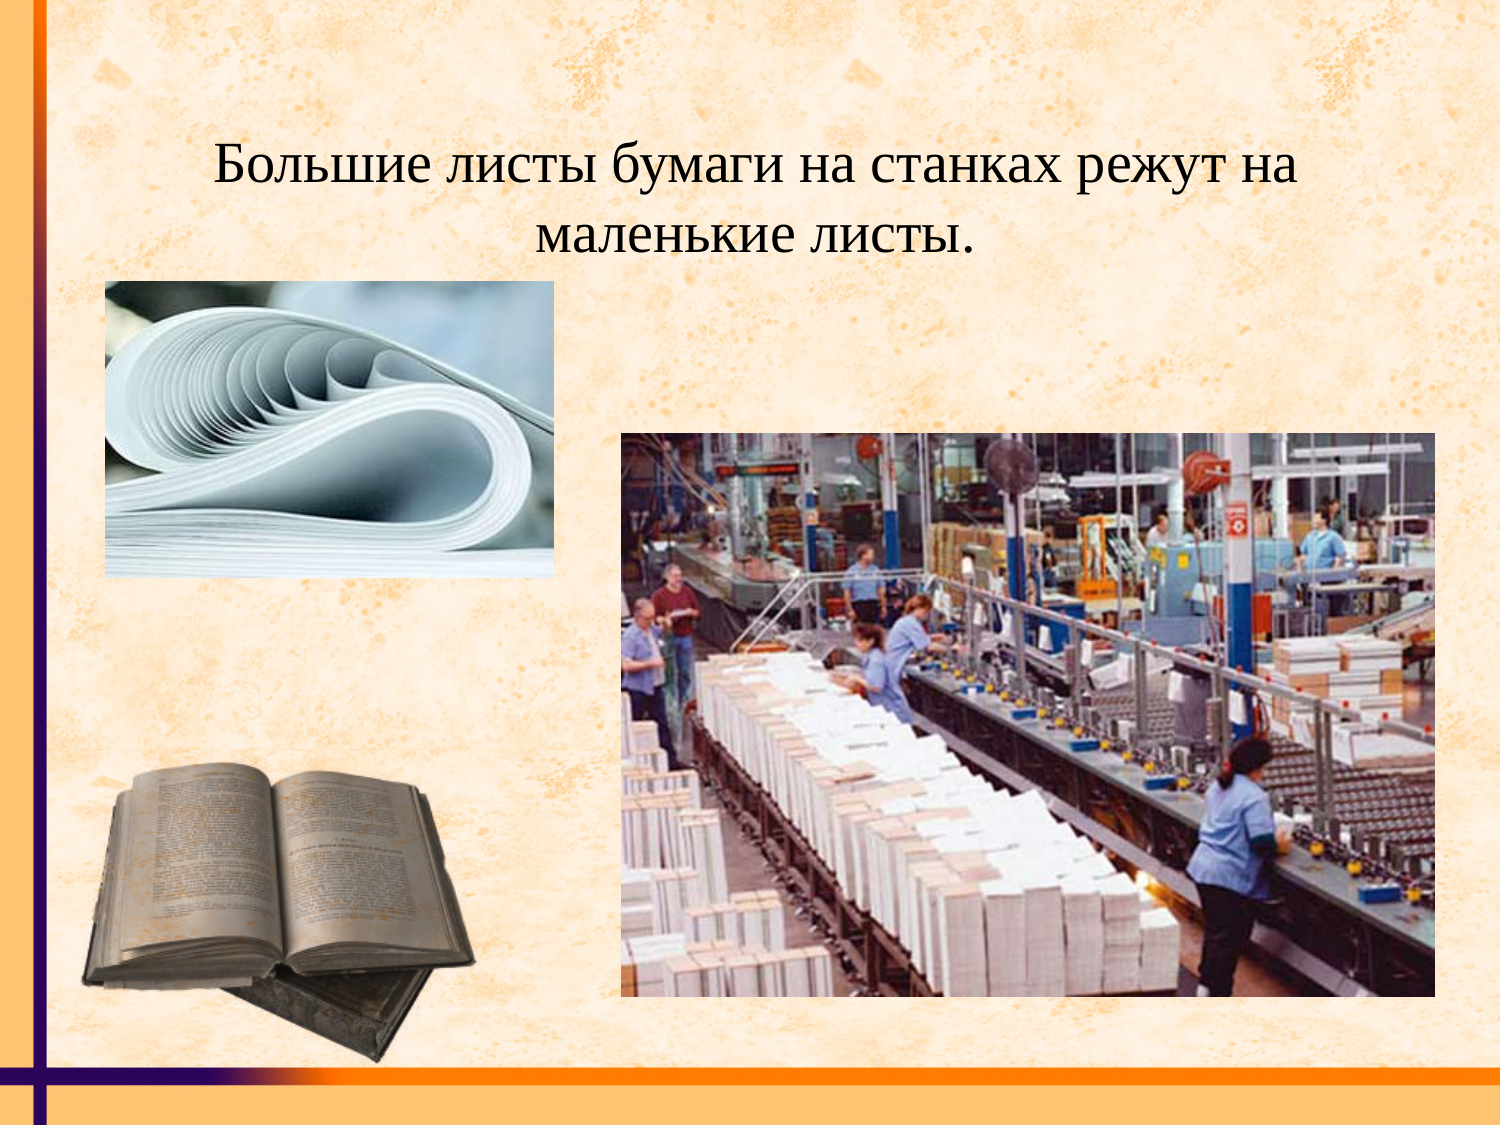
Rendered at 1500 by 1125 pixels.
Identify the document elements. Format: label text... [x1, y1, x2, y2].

text_box Большие листы бумаги на станках режут на маленькие листы. [117, 117, 1395, 272]
picture [0, 0, 1500, 1125]
